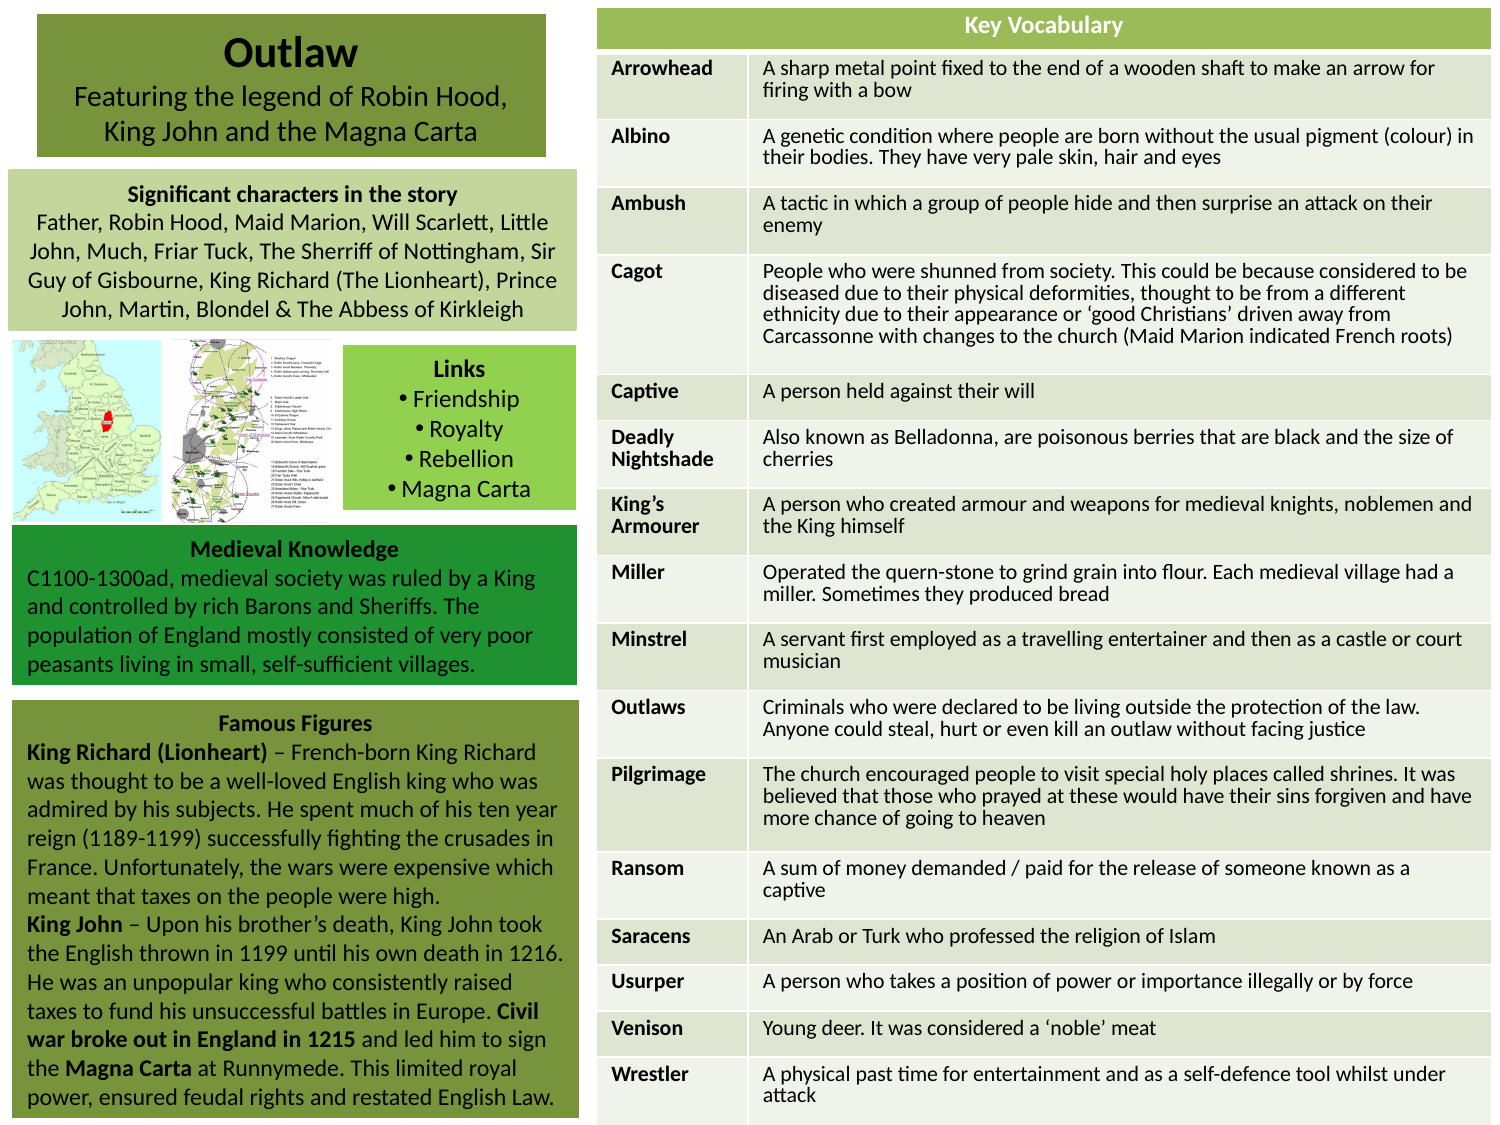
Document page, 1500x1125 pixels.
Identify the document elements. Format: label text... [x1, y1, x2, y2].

table_cell A person who takes a position of power or importance illegally or by force [749, 966, 1491, 1010]
table_cell Miller [597, 556, 747, 622]
title Outlaw Featuring the legend of Robin Hood, King John and the Magna Carta [37, 14, 546, 157]
table_cell A physical past time for entertainment and as a self-defence tool whilst under attack [749, 1058, 1491, 1125]
table_cell A tactic in which a group of people hide and then surprise an attack on their enemy [749, 188, 1491, 254]
text_box Links Friendship Royalty Rebellion Magna Carta [343, 345, 576, 510]
table_cell Also known as Belladonna, are poisonous berries that are black and the size of cherries [749, 421, 1491, 487]
table_cell Minstrel [597, 624, 747, 690]
table_cell Deadly Nightshade [597, 421, 747, 487]
table_cell A sum of money demanded / paid for the release of someone known as a captive [749, 853, 1491, 918]
table_cell Ambush [597, 188, 747, 254]
table_cell Outlaws [597, 691, 747, 757]
table_cell A sharp metal point fixed to the end of a wooden shaft to make an arrow for firing with a bow [749, 55, 1491, 119]
table_header Key Vocabulary [597, 8, 1491, 49]
table_cell People who were shunned from society. This could be because considered to be diseased due to their physical deformities, thought to be from a different ethnicity due to their appearance or ‘good Christians’ driven away from Carcassonne with changes to the church (Maid Marion indicated French roots) [749, 256, 1491, 374]
table_cell Pilgrimage [597, 759, 747, 851]
table_cell A person who created armour and weapons for medieval knights, noblemen and the King himself [749, 489, 1491, 555]
table_cell Albino [597, 120, 747, 186]
table_cell The church encouraged people to visit special holy places called shrines. It was believed that those who prayed at these would have their sins forgiven and have more chance of going to heaven [749, 759, 1491, 851]
text_box Medieval Knowledge C1100-1300ad, medieval society was ruled by a King and controlled by rich Barons and Sheriffs. The population of England mostly consisted of very poor peasants living in small, self-sufficient villages. [12, 525, 577, 685]
table_cell King’s Armourer [597, 489, 747, 555]
picture [12, 340, 162, 522]
table_cell Ransom [597, 853, 747, 918]
text_box Significant characters in the story Father, Robin Hood, Maid Marion, Will Scarlett, Little John, Much, Friar Tuck, The Sherriff of Nottingham, Sir Guy of Gisbourne, King Richard (The Lionheart), Prince John, Martin, Blondel & The Abbess of Kirkleigh [8, 169, 577, 331]
table_cell Operated the quern-stone to grind grain into flour. Each medieval village had a miller. Sometimes they produced bread [749, 556, 1491, 622]
table_cell Criminals who were declared to be living outside the protection of the law. Anyone could steal, hurt or even kill an outlaw without facing justice [749, 691, 1491, 757]
table_cell A servant first employed as a travelling entertainer and then as a castle or court musician [749, 624, 1491, 690]
table_cell An Arab or Turk who professed the religion of Islam [749, 920, 1491, 964]
table_cell Venison [597, 1012, 747, 1056]
table_cell Captive [597, 375, 747, 420]
table_cell Wrestler [597, 1058, 747, 1125]
table_cell Saracens [597, 920, 747, 964]
table_cell A person held against their will [749, 375, 1491, 420]
table_cell A genetic condition where people are born without the usual pigment (colour) in their bodies. They have very pale skin, hair and eyes [749, 120, 1491, 186]
table_cell Usurper [597, 966, 747, 1010]
table_cell Arrowhead [597, 55, 747, 119]
text_box Famous Figures King Richard (Lionheart) – French-born King Richard was thought to be a well-loved English king who was admired by his subjects. He spent much of his ten year reign (1189-1199) successfully fighting the crusades in France. Unfortunately, the wars were expensive which meant that taxes on the people were high. King John – Upon his brother’s death, King John took the English thrown in 1199 until his own death in 1216. He was an unpopular king who consistently raised taxes to fund his unsuccessful battles in Europe. Civil war broke out in England in 1215 and led him to sign the Magna Carta at Runnymede. This limited royal power, ensured feudal rights and restated English Law. [12, 700, 579, 1118]
picture [171, 339, 332, 523]
table_cell Young deer. It was considered a ‘noble’ meat [749, 1012, 1491, 1056]
table_cell Cagot [597, 256, 747, 374]
